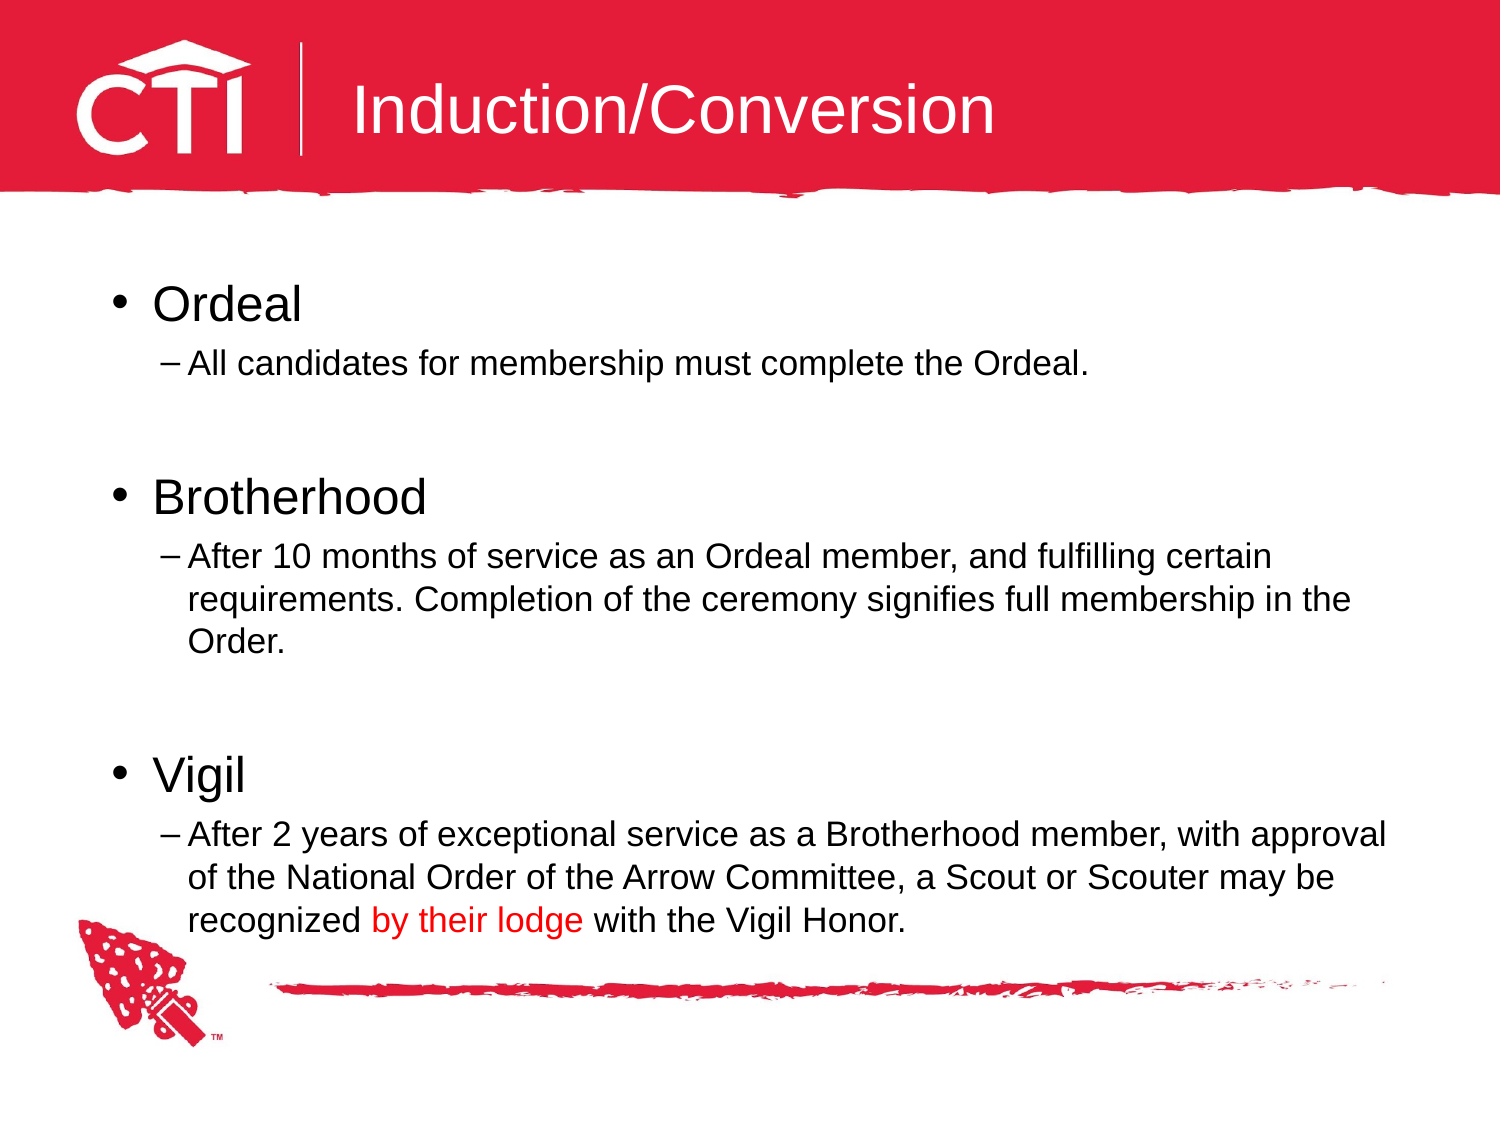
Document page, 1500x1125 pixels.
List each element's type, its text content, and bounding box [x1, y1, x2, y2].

list Ordeal All candidates for membership must complete the Ordeal. Brotherhood After 10 months of service as an Ordeal member, and fulfilling certain requirements. Completion of the ceremony signifies full membership in the Order. Vigil After 2 years of exceptional service as a Brotherhood member, with approval of the National Order of the Arrow Committee, a Scout or Scouter may be recognized by their lodge with the Vigil Honor. [75, 256, 1425, 977]
title Induction/Conversion [336, 45, 1425, 168]
picture [0, 0, 1500, 1125]
